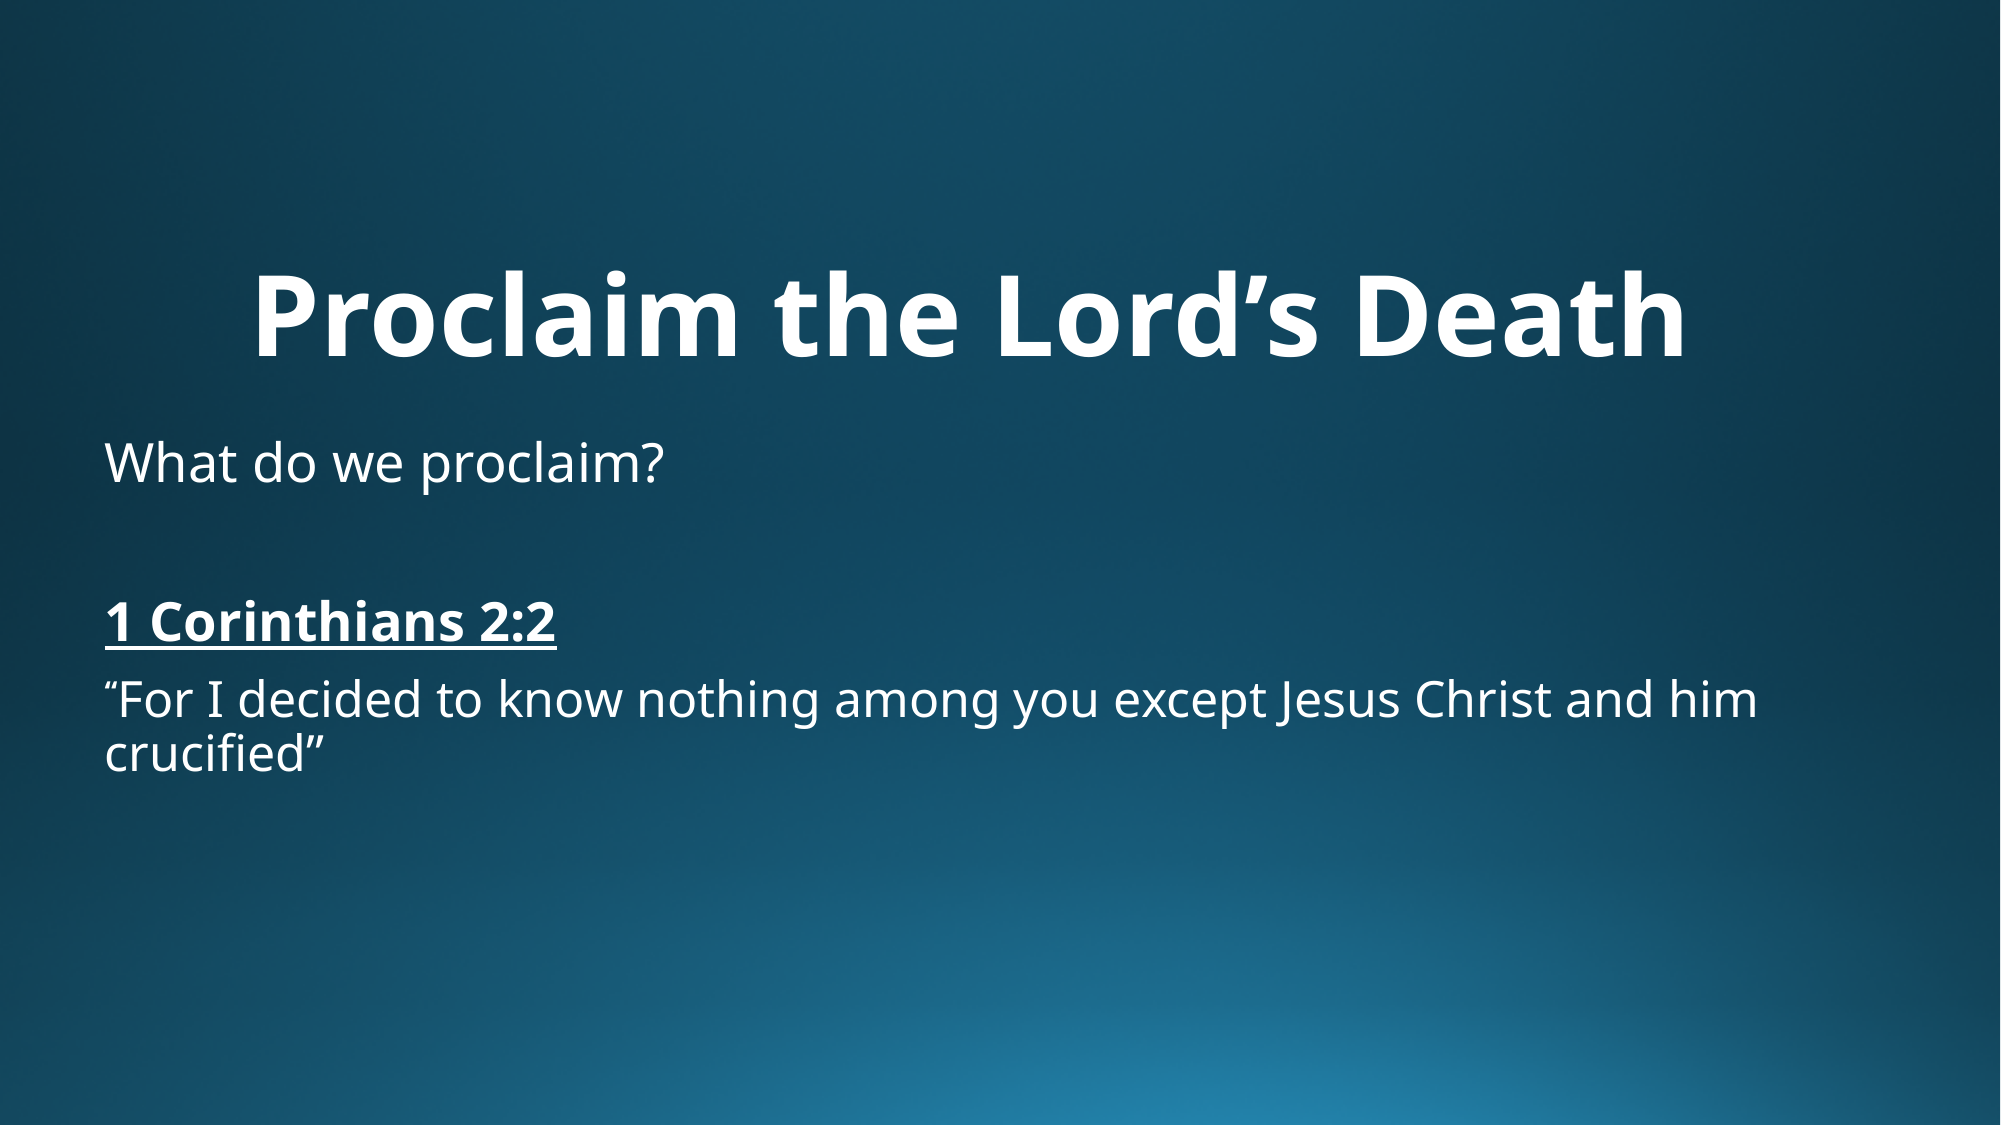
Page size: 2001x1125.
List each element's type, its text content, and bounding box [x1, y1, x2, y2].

title Proclaim the Lord’s Death [108, 211, 1834, 428]
picture [0, 0, 2001, 1125]
list What do we proclaim? 1 Corinthians 2:2 “For I decided to know nothing among you except Jesus Christ and him crucified” [89, 428, 1957, 1042]
